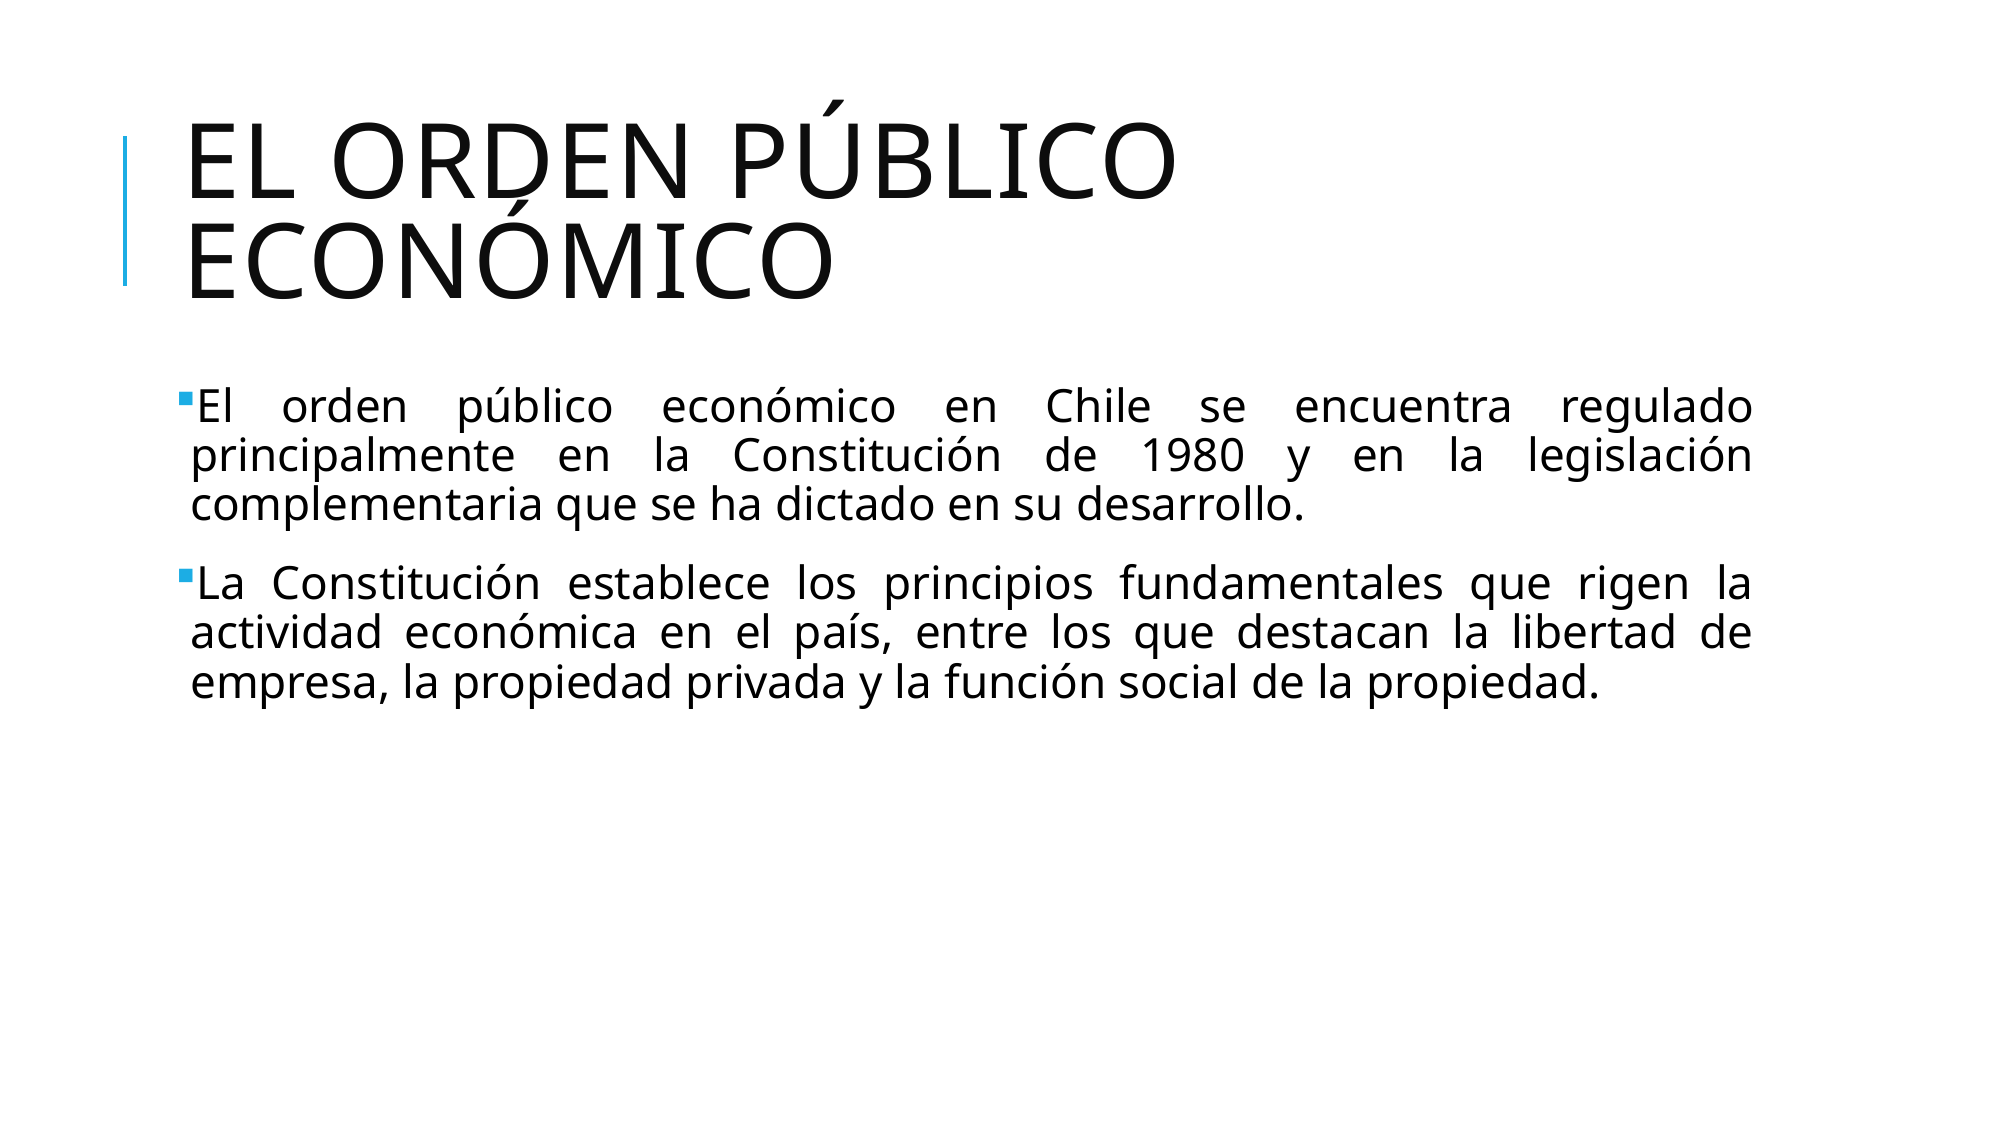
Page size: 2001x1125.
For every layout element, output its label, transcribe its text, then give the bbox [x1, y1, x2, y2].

title El orden público económico [168, 96, 1763, 342]
list El orden público económico en Chile se encuentra regulado principalmente en la Constitución de 1980 y en la legislación complementaria que se ha dictado en su desarrollo. La Constitución establece los principios fundamentales que rigen la actividad económica en el país, entre los que destacan la libertad de empresa, la propiedad privada y la función social de la propiedad. [168, 375, 1763, 1035]
